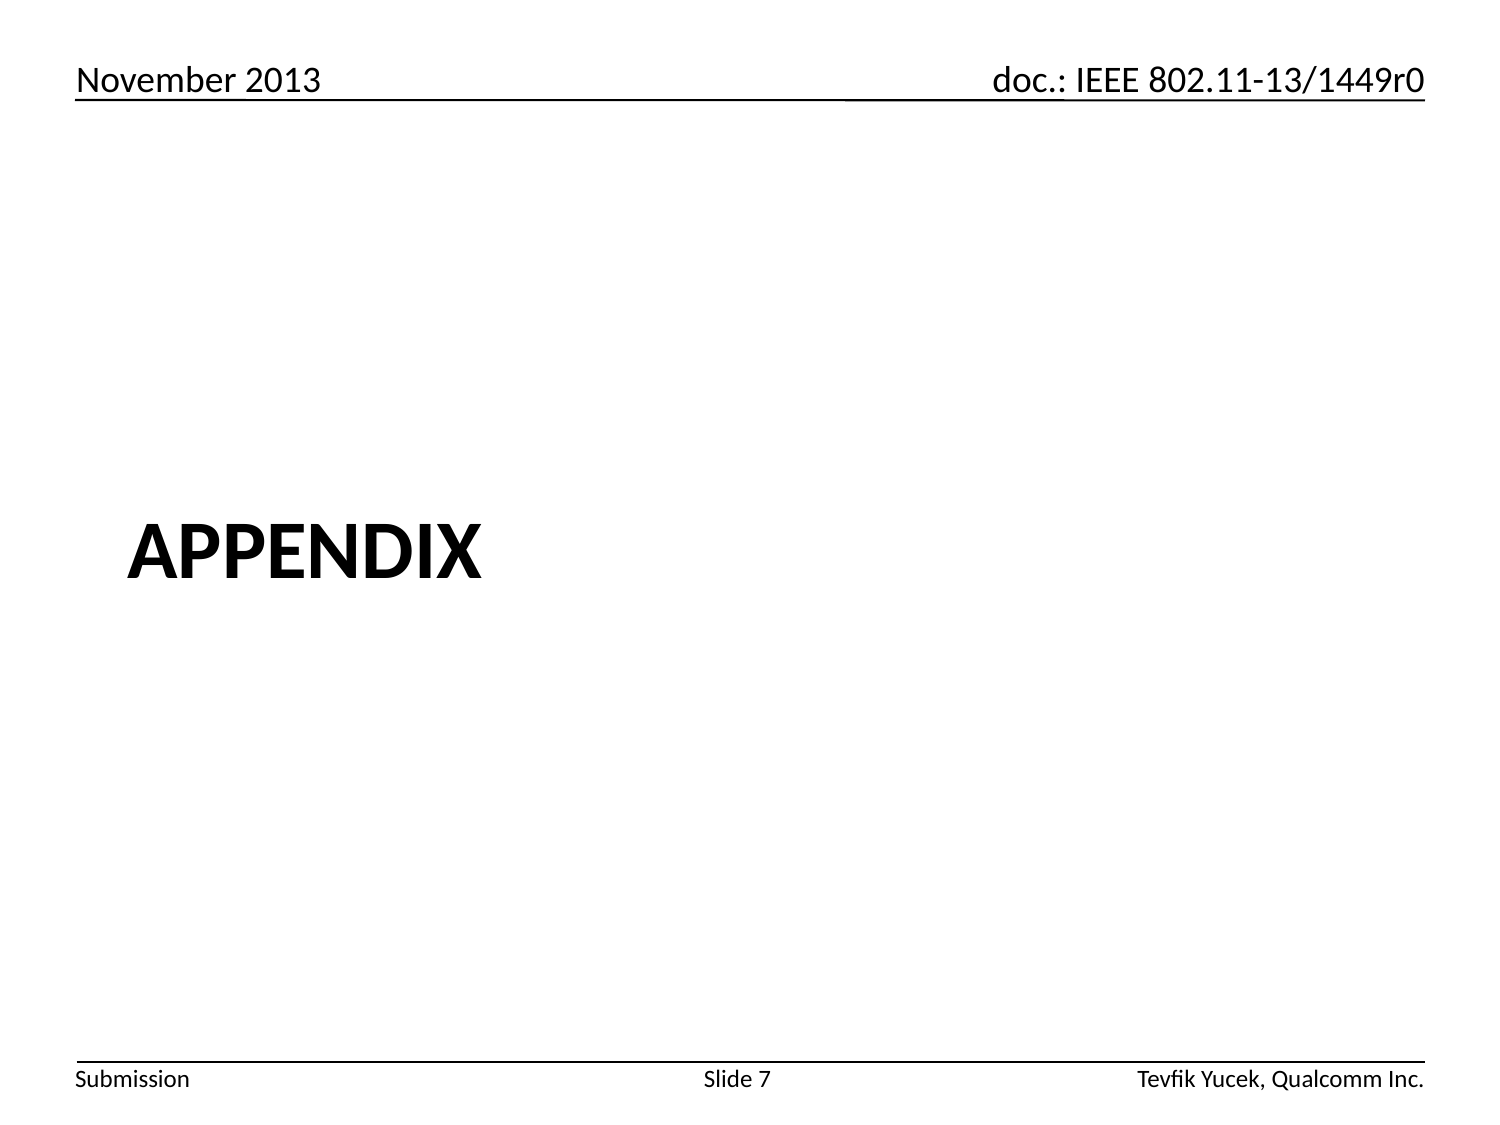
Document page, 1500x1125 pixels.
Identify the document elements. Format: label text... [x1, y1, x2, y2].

title APPENDIX [112, 487, 1388, 711]
